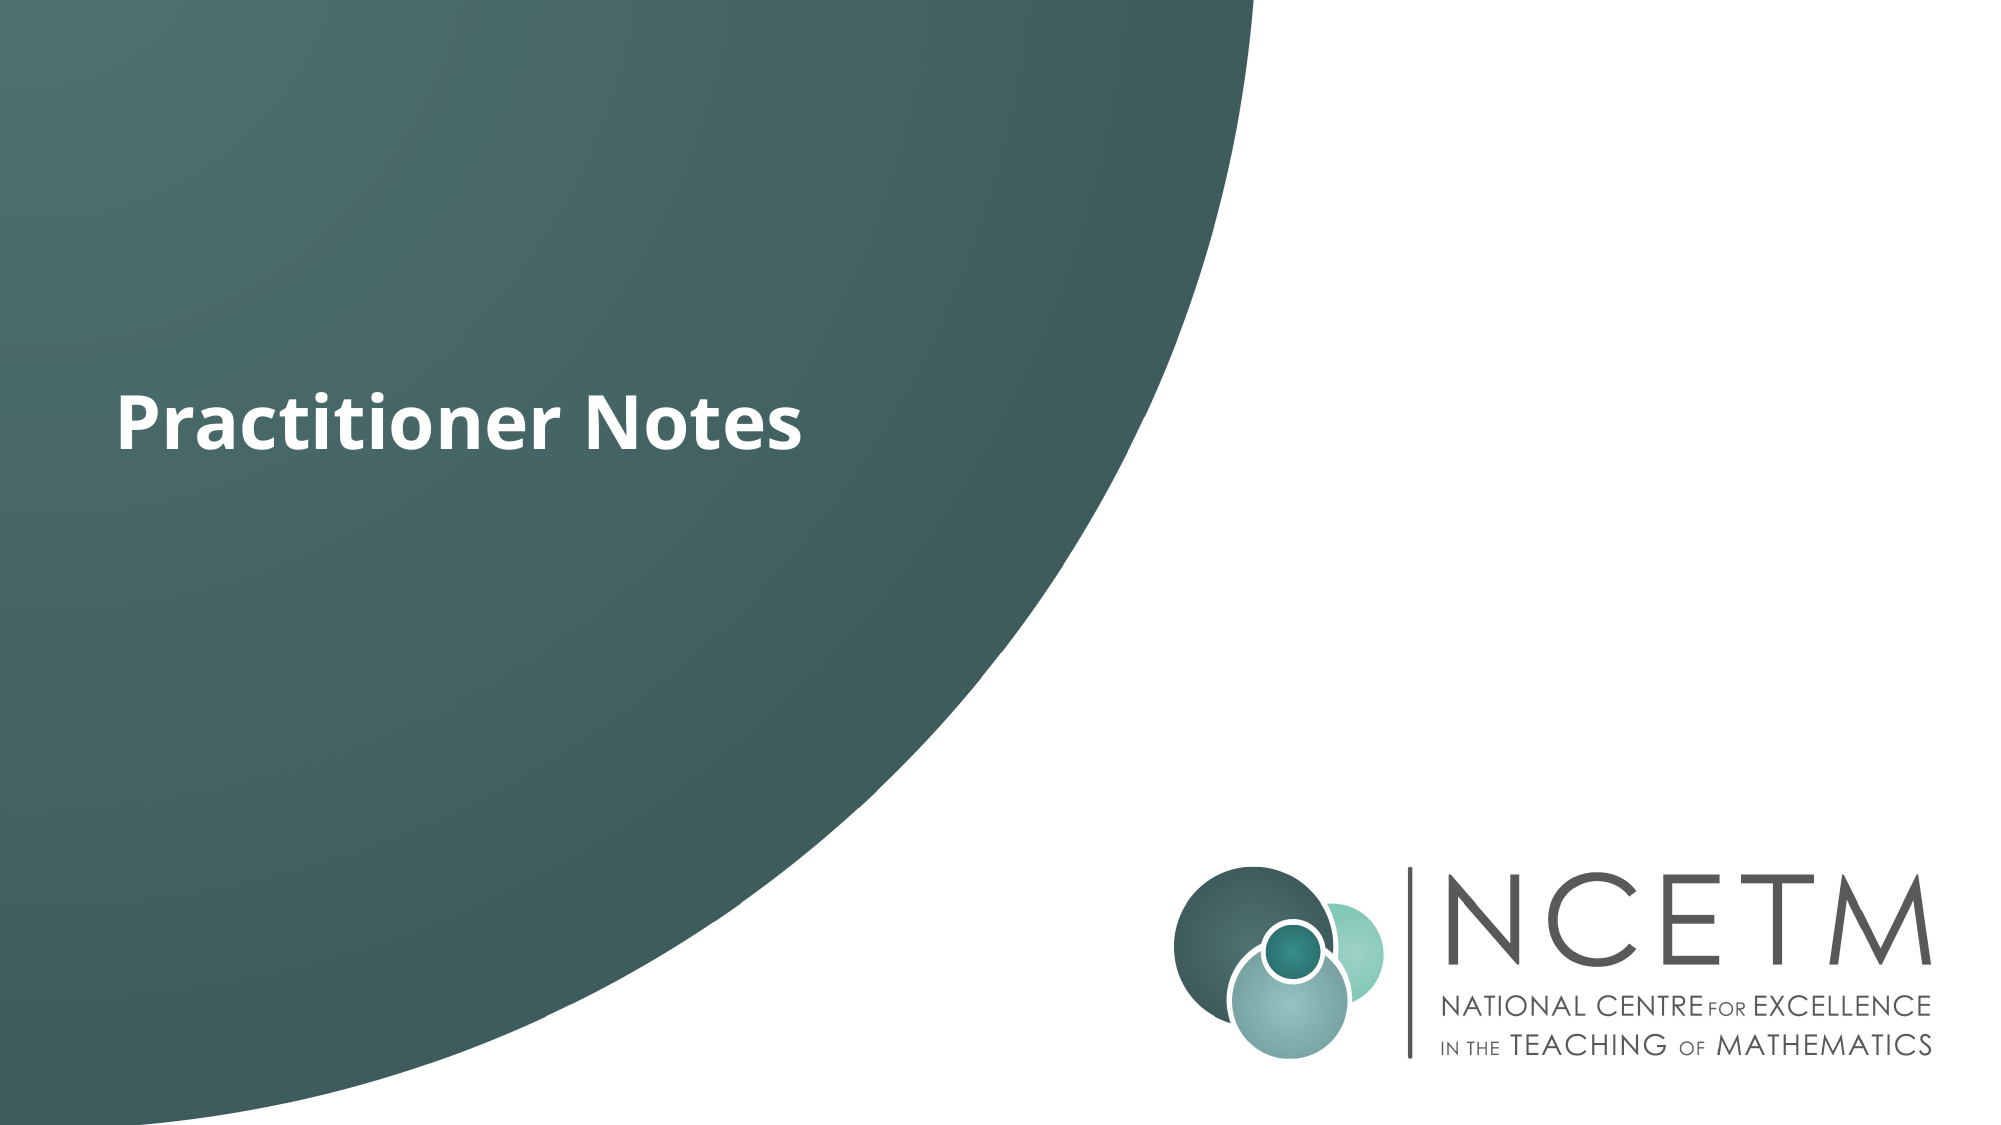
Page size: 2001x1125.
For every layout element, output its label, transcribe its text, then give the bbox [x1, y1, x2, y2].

picture [0, 0, 2001, 1125]
subtitle Practitioner Notes [99, 377, 1157, 567]
